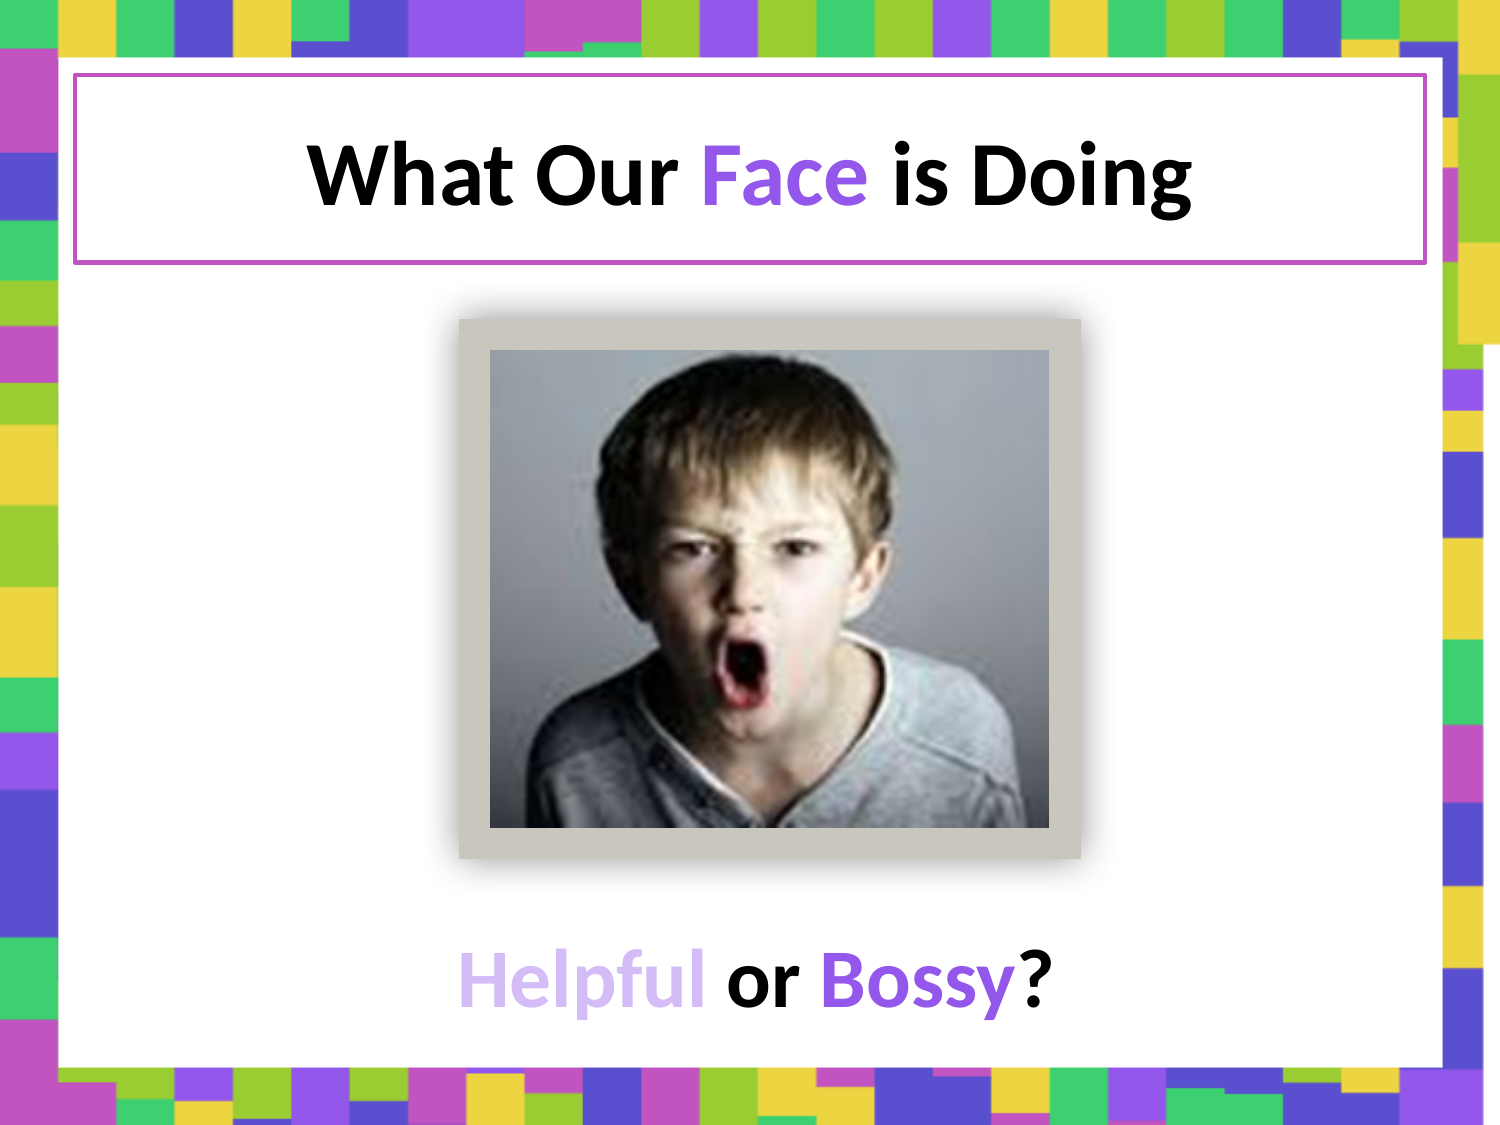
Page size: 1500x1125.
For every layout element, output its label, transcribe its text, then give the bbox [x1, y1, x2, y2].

picture [0, 0, 1500, 1125]
text_box Helpful or Bossy? [123, 916, 1388, 1032]
title What Our Face is Doing [73, 73, 1427, 265]
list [489, 349, 1050, 829]
